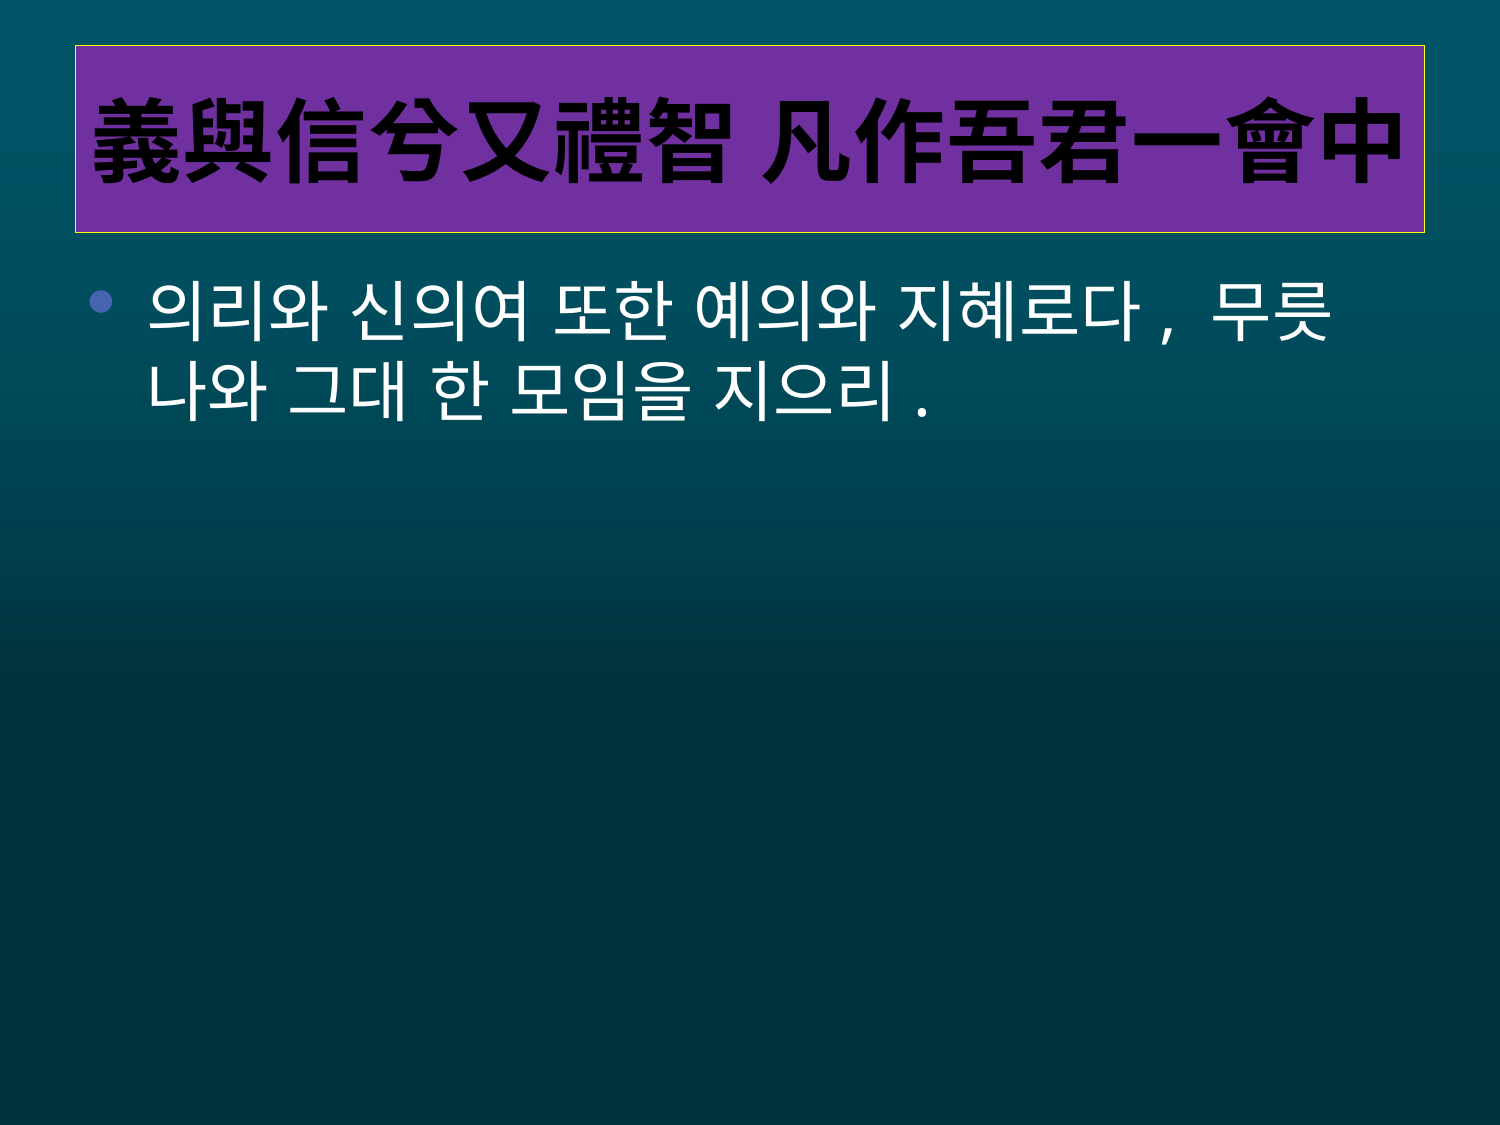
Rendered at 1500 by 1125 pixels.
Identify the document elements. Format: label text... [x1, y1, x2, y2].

list 의리와 신의여 또한 예의와 지혜로다, 무릇 나와 그대 한 모임을 지으리. [75, 262, 1425, 1005]
title 義與信兮又禮智 凡作吾君一會中 [75, 45, 1425, 233]
